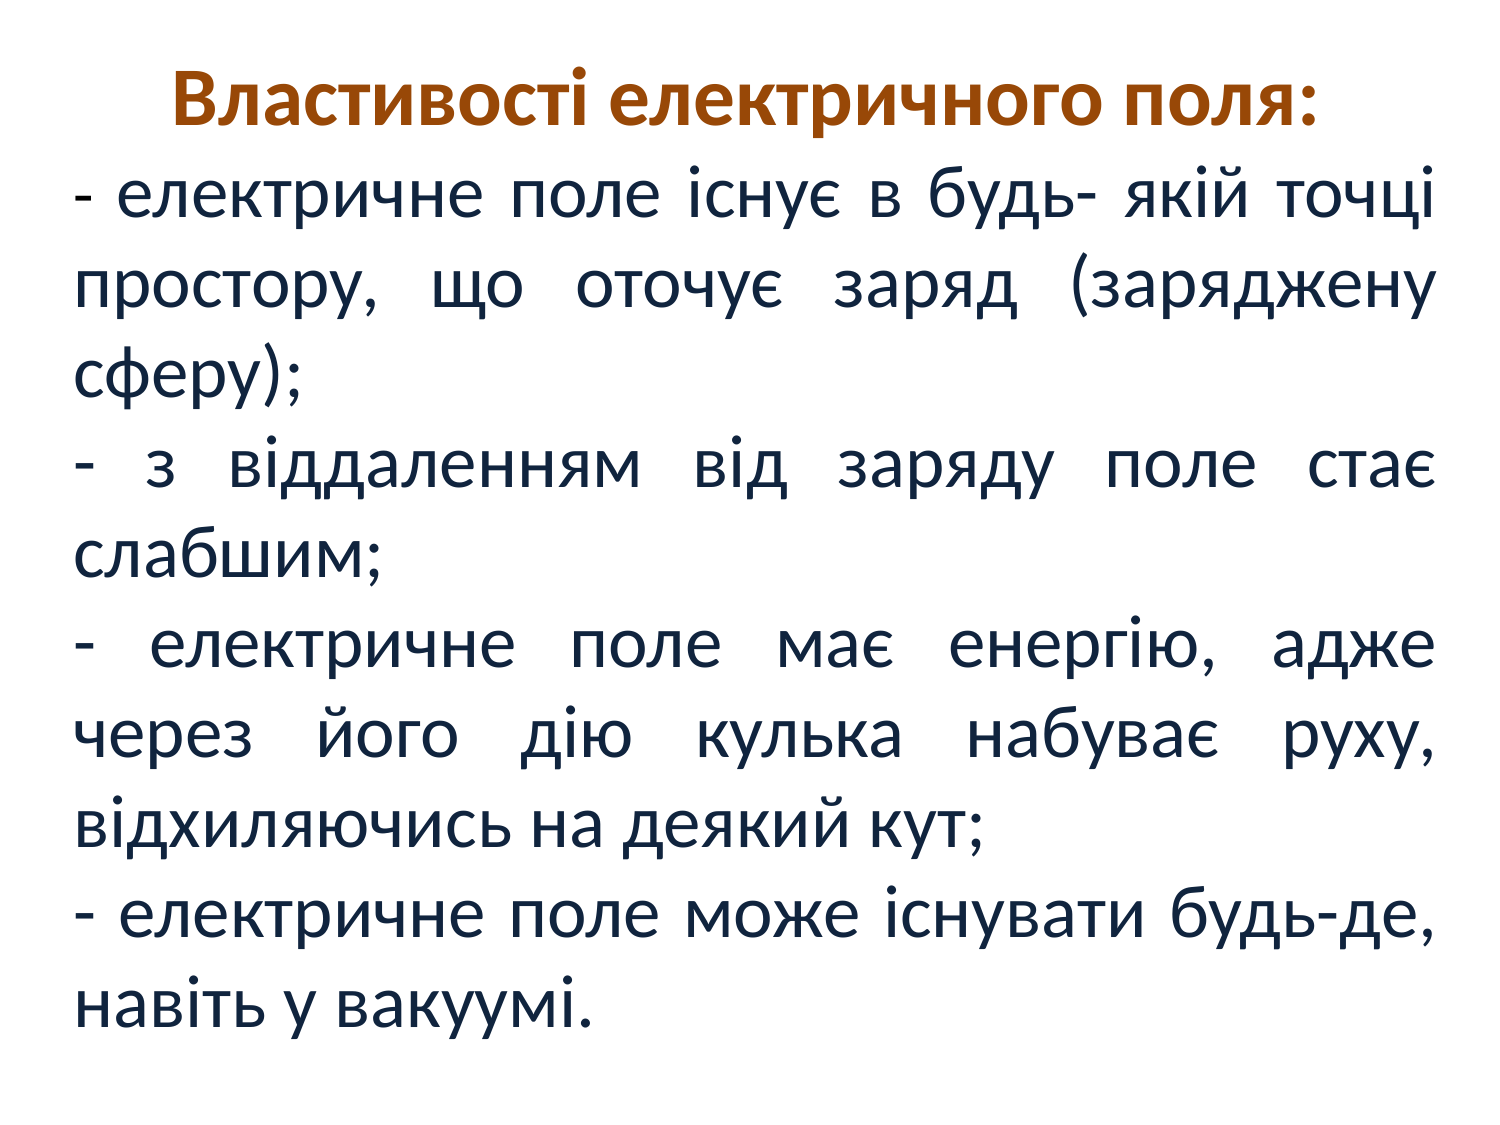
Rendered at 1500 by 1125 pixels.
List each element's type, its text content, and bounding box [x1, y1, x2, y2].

text_box Властивості електричного поля: - електричне поле існує в будь- якій точці простору, що оточує заряд (заряджену сферу); - з віддаленням від заряду поле стає слабшим; - електричне поле має енергію, адже через його дію кулька набуває руху, відхиляючись на деякий кут; - електричне поле може існувати будь-де, навіть у вакуумі. [58, 35, 1453, 1050]
